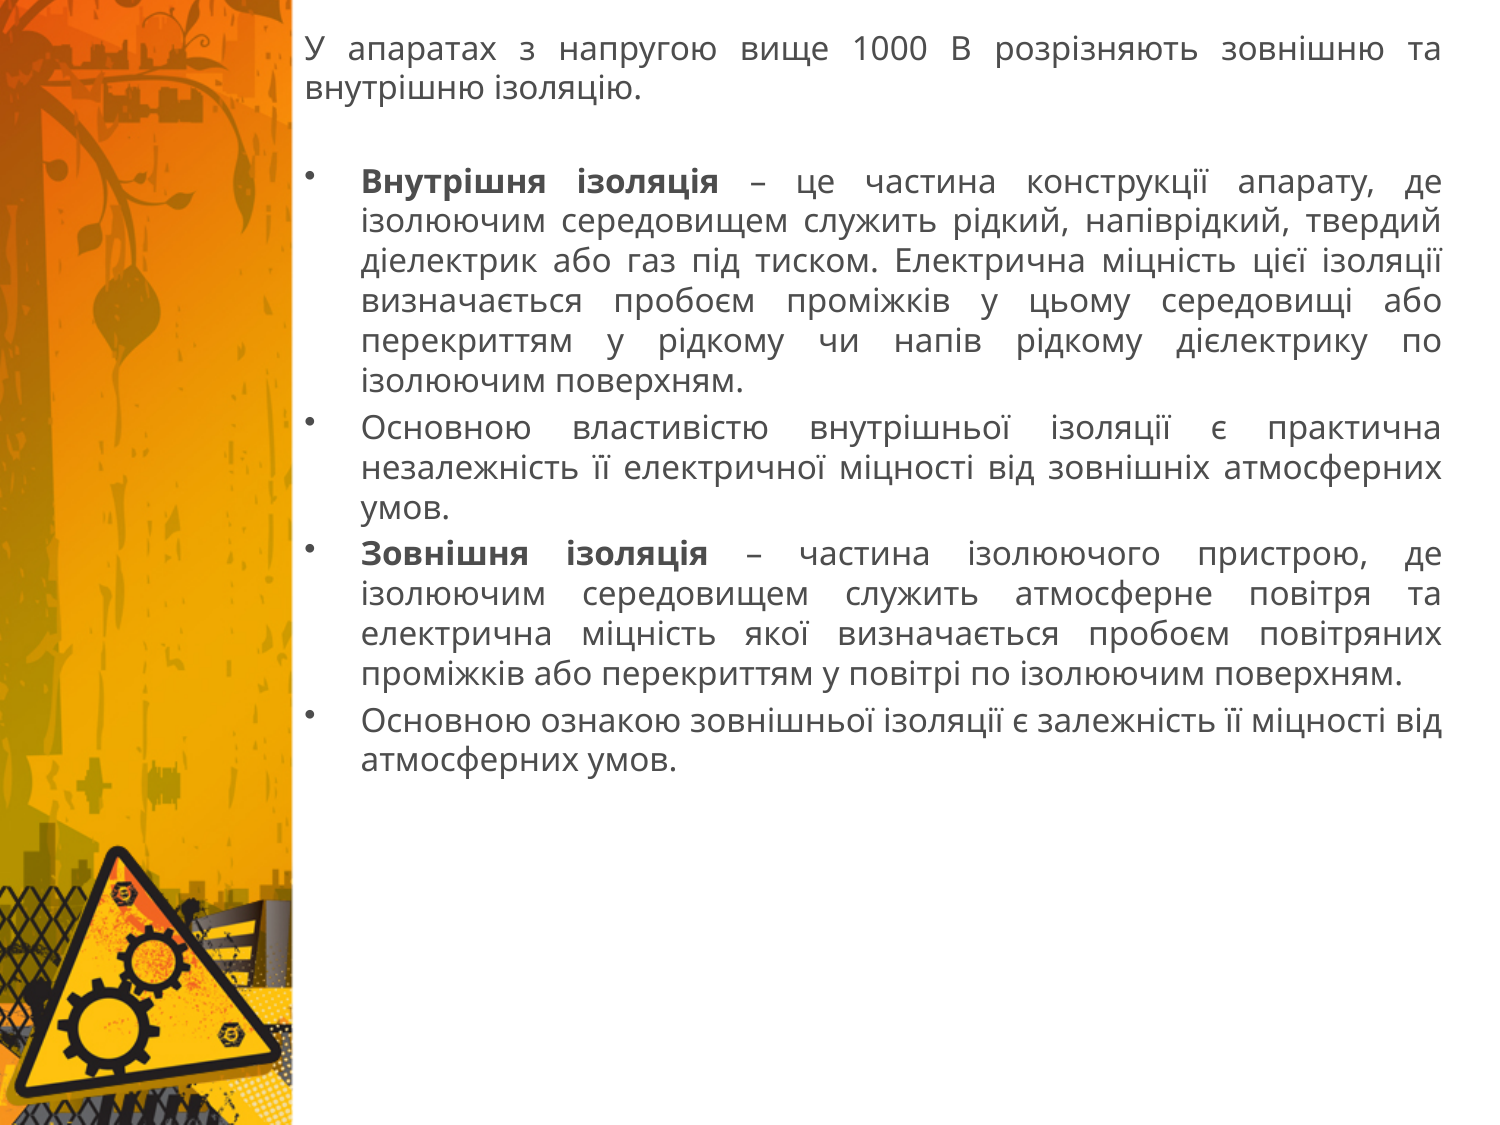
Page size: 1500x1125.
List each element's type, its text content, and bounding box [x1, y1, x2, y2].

list У апаратах з напругою вище 1000 В розрізняють зовнішню та внутрішню ізоляцію. Внутрішня ізоляція – це частина конструкції апарату, де ізолюючим середовищем служить рідкий, напіврідкий, твердий діелектрик або газ під тиском. Електрична міцність цієї ізоляції визначається пробоєм проміжків у цьому середовищі або перекриттям у рідкому чи напів рідкому дієлектрику по ізолюючим поверхням. Основною властивістю внутрішньої ізоляції є практична незалежність її електричної міцності від зовнішніх атмосферних умов. Зовнішня ізоляція – частина ізолюючого пристрою, де ізолюючим середовищем служить атмосферне повітря та електрична міцність якої визначається пробоєм повітряних проміжків або перекриттям у повітрі по ізолюючим поверхням. Основною ознакою зовнішньої ізоляції є залежність її міцності від атмосферних умов. [289, 18, 1459, 879]
picture [0, 0, 1500, 1125]
